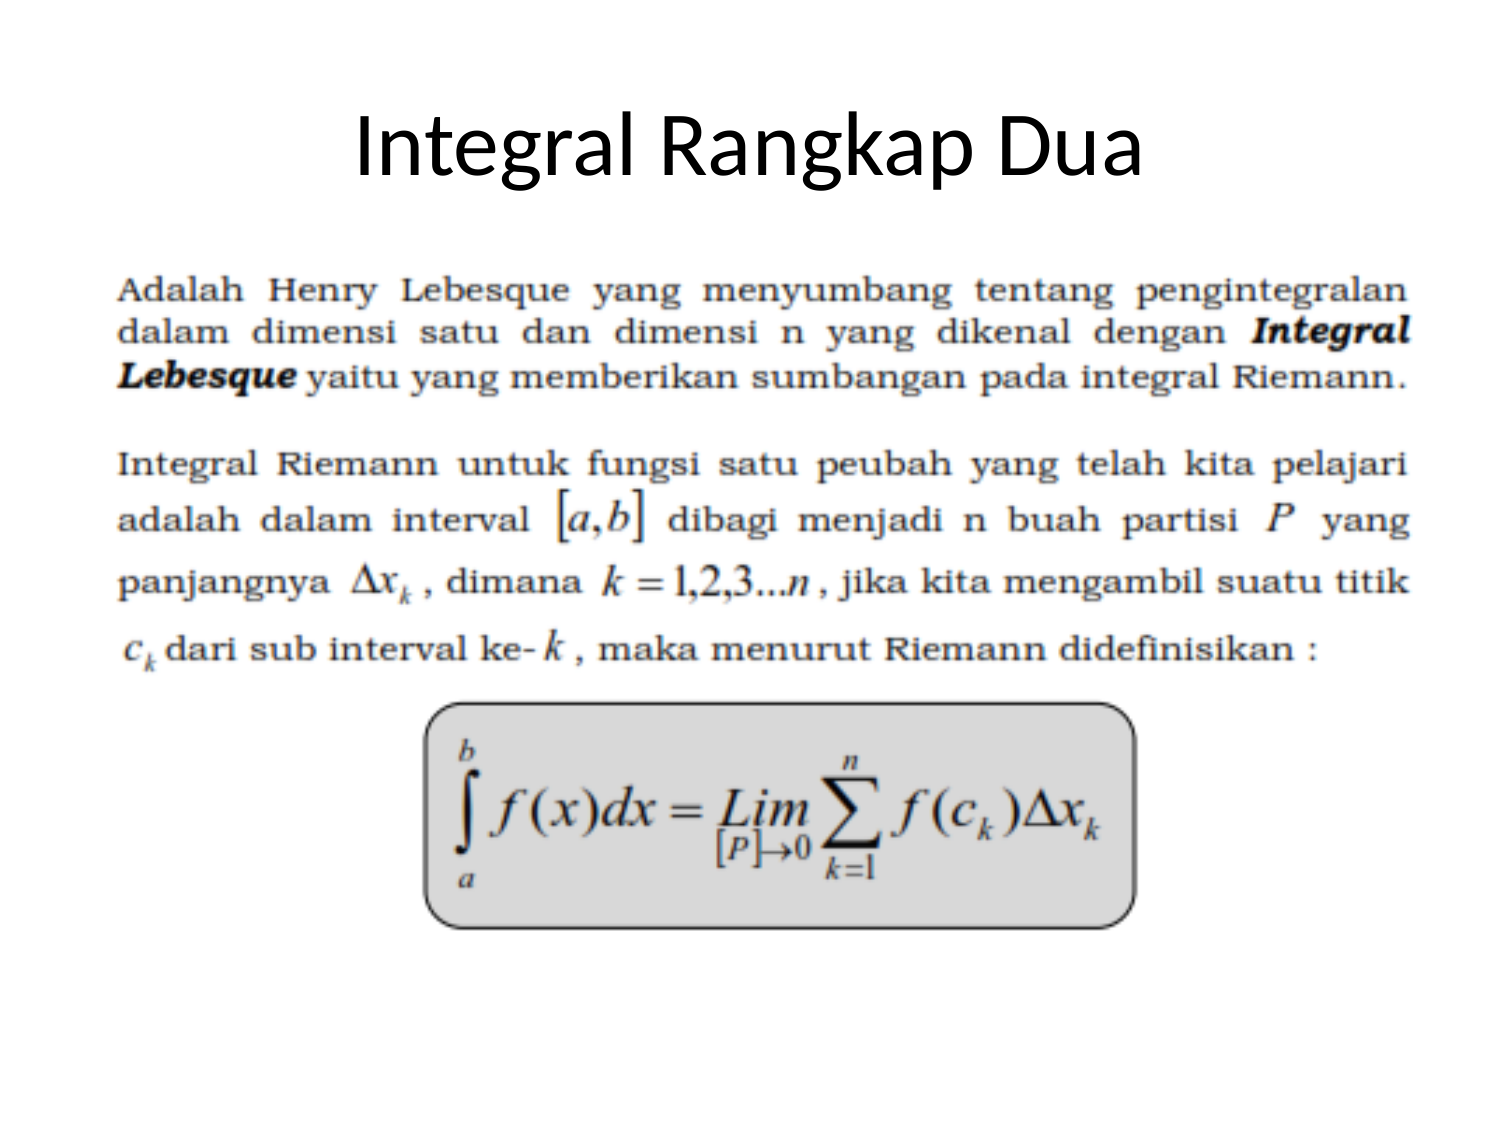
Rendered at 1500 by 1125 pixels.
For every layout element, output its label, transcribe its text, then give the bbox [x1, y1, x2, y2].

title Integral Rangkap Dua [75, 45, 1425, 233]
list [76, 243, 1442, 953]
